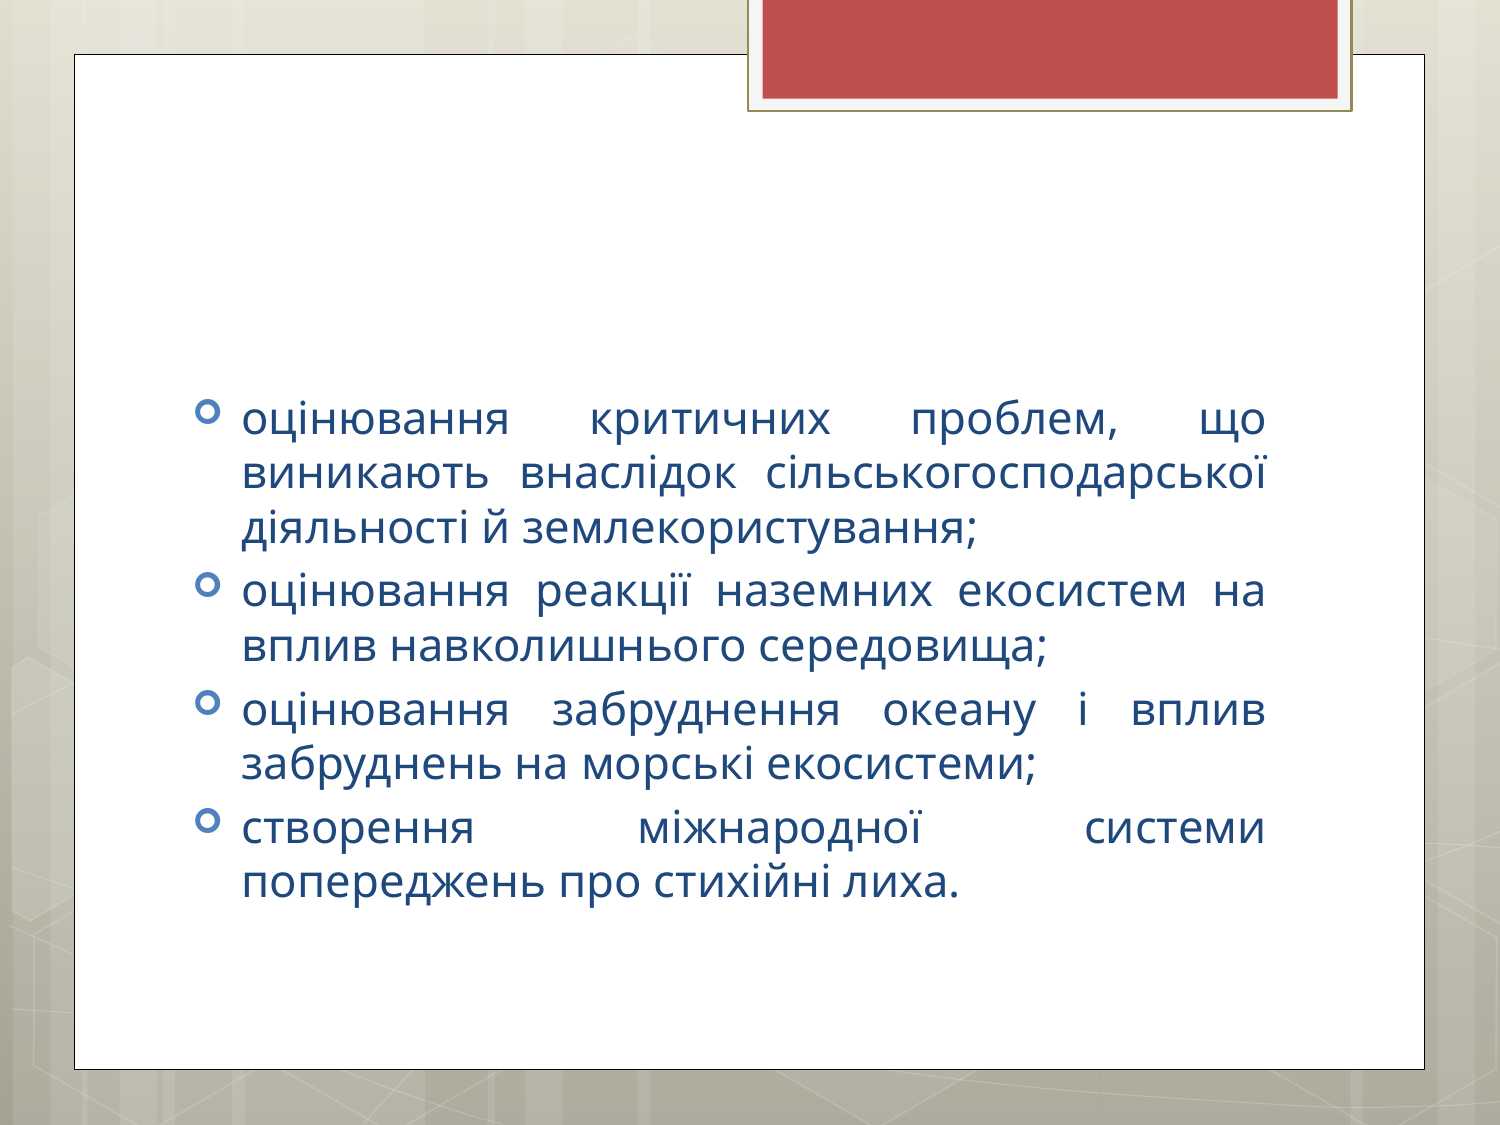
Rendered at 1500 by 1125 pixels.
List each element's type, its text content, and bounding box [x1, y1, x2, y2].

list оцінювання критичних проблем, що виникають внаслідок сільськогосподарської діяльності й землекористування; оцінювання реакції наземних екосистем на вплив навколишнього середовища; оцінювання забруднення океану і вплив забруднень на морські екосистеми; створення міжнародної системи попереджень про стихійні лиха. [171, 381, 1283, 957]
